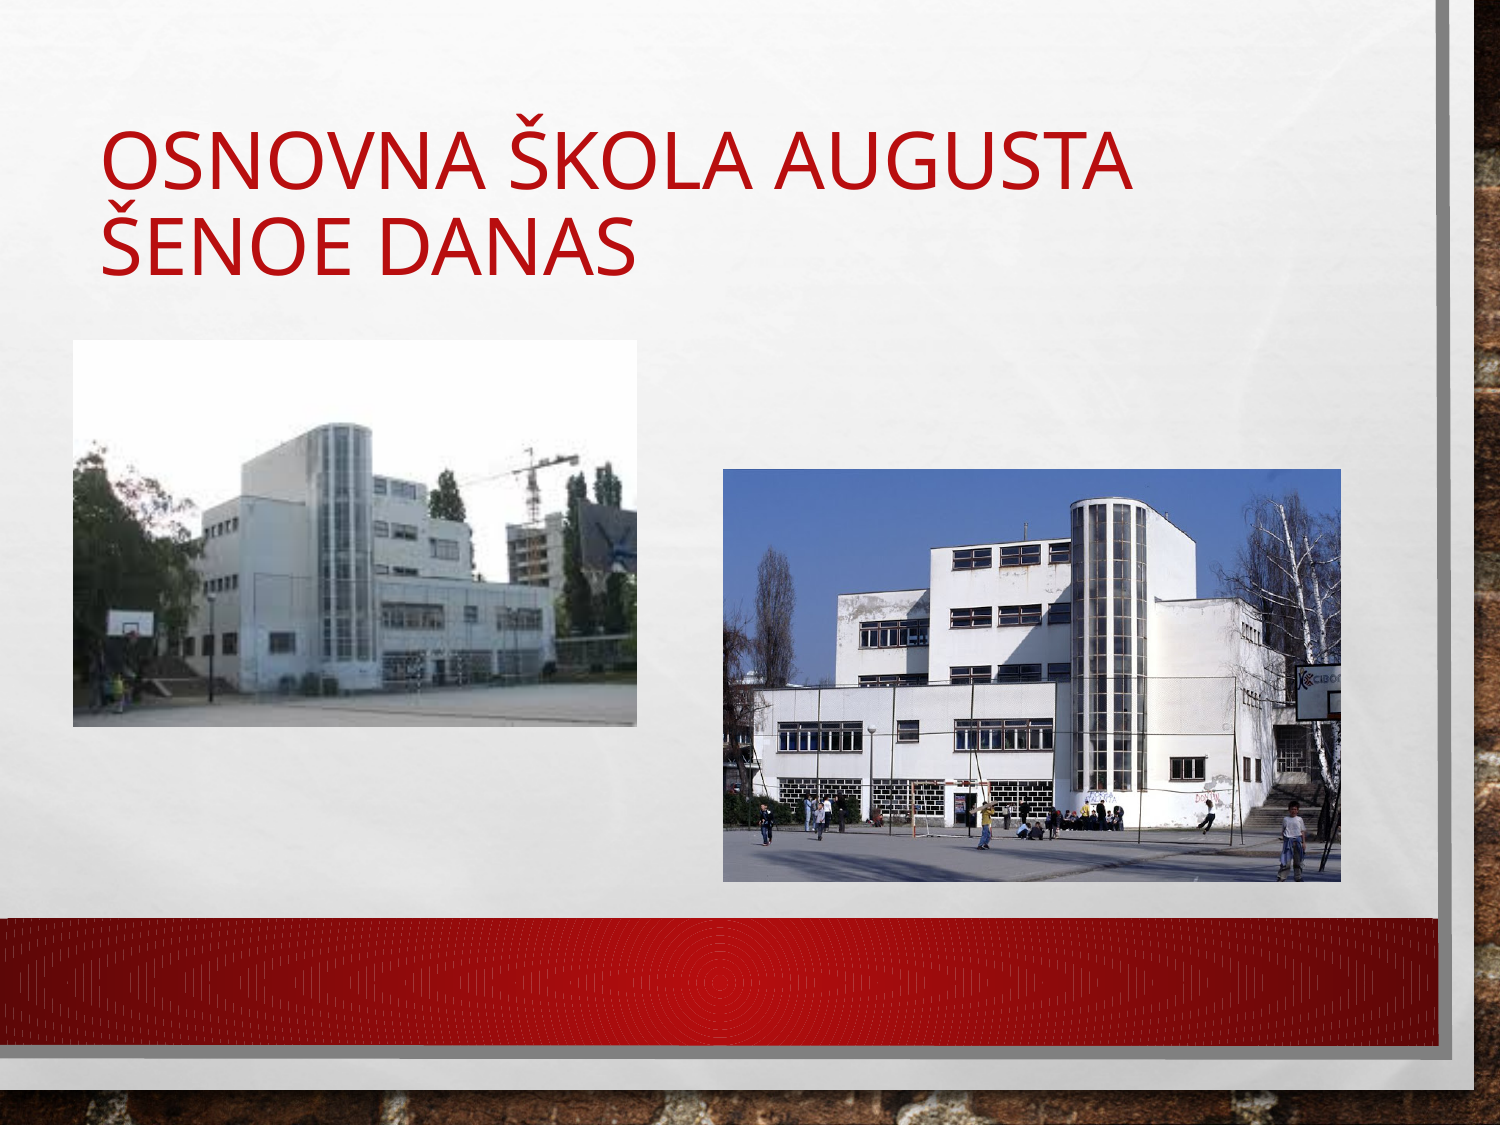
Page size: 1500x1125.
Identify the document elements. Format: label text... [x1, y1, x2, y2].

picture [0, 0, 1500, 1125]
picture [723, 469, 1342, 882]
picture [73, 340, 637, 727]
title Osnovna škola Augusta Šenoe danas [84, 112, 1364, 302]
